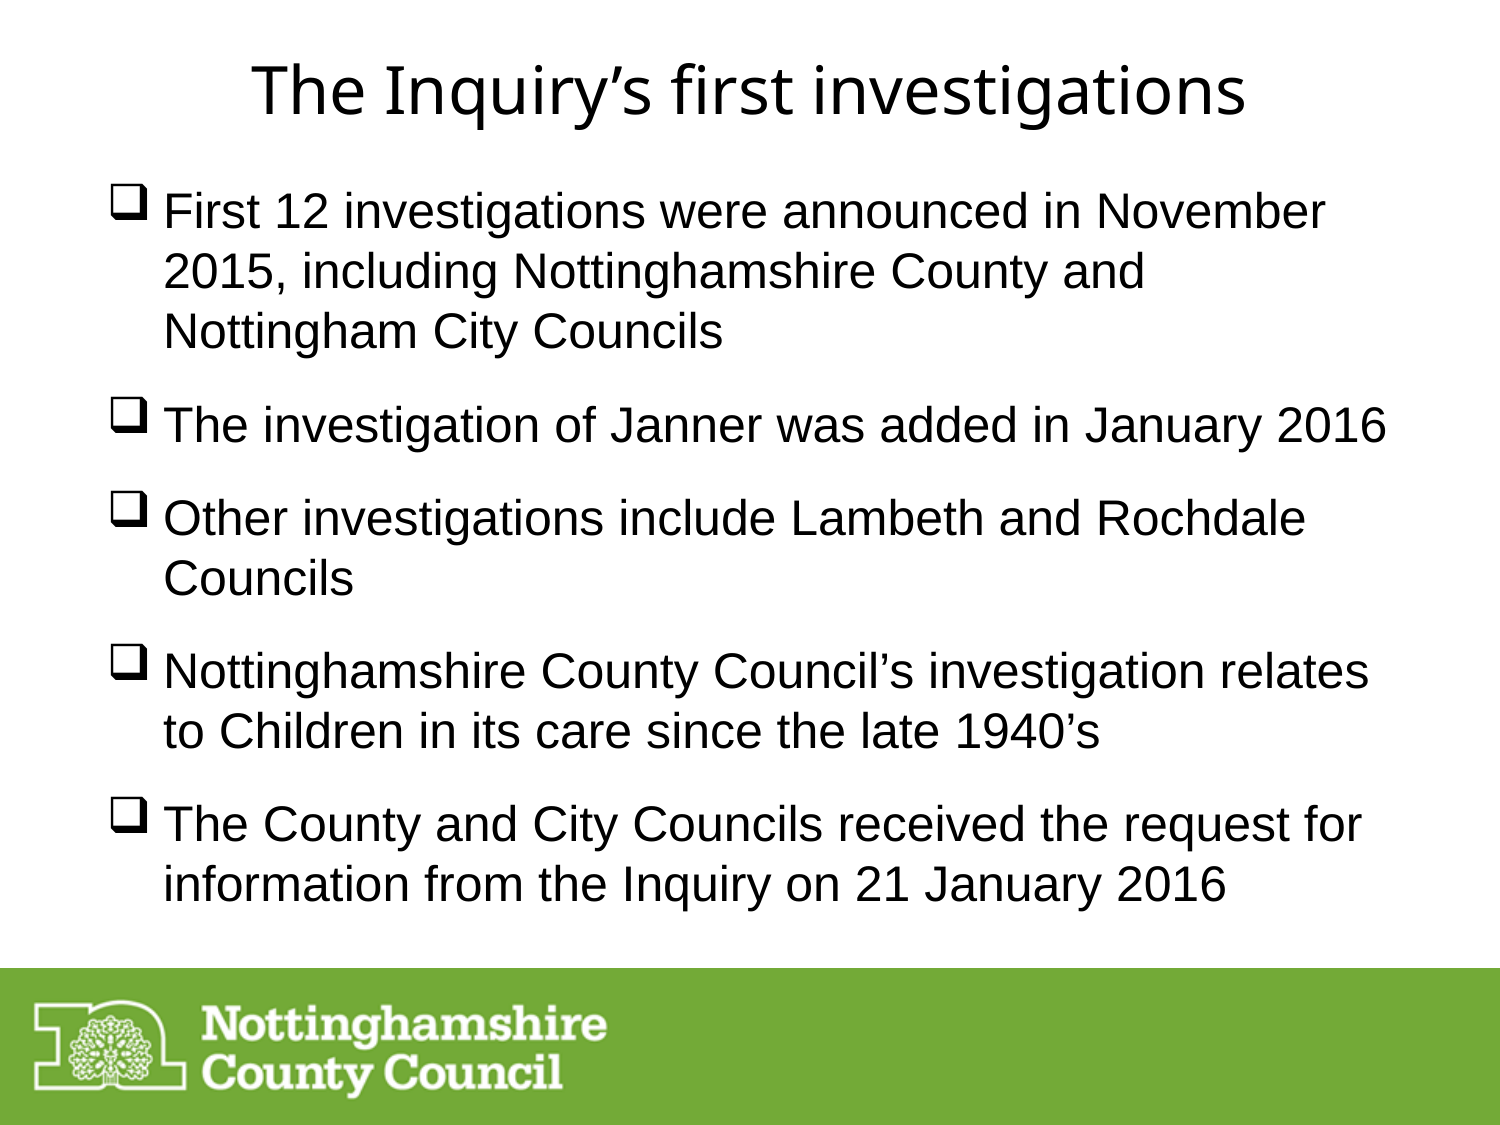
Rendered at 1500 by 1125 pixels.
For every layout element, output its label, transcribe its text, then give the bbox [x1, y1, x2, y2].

picture [0, 968, 1500, 1125]
list First 12 investigations were announced in November 2015, including Nottinghamshire County and Nottingham City Councils The investigation of Janner was added in January 2016 Other investigations include Lambeth and Rochdale Councils Nottinghamshire County Council’s investigation relates to Children in its care since the late 1940’s The County and City Councils received the request for information from the Inquiry on 21 January 2016 [91, 171, 1407, 931]
title The Inquiry’s first investigations [75, 45, 1425, 131]
